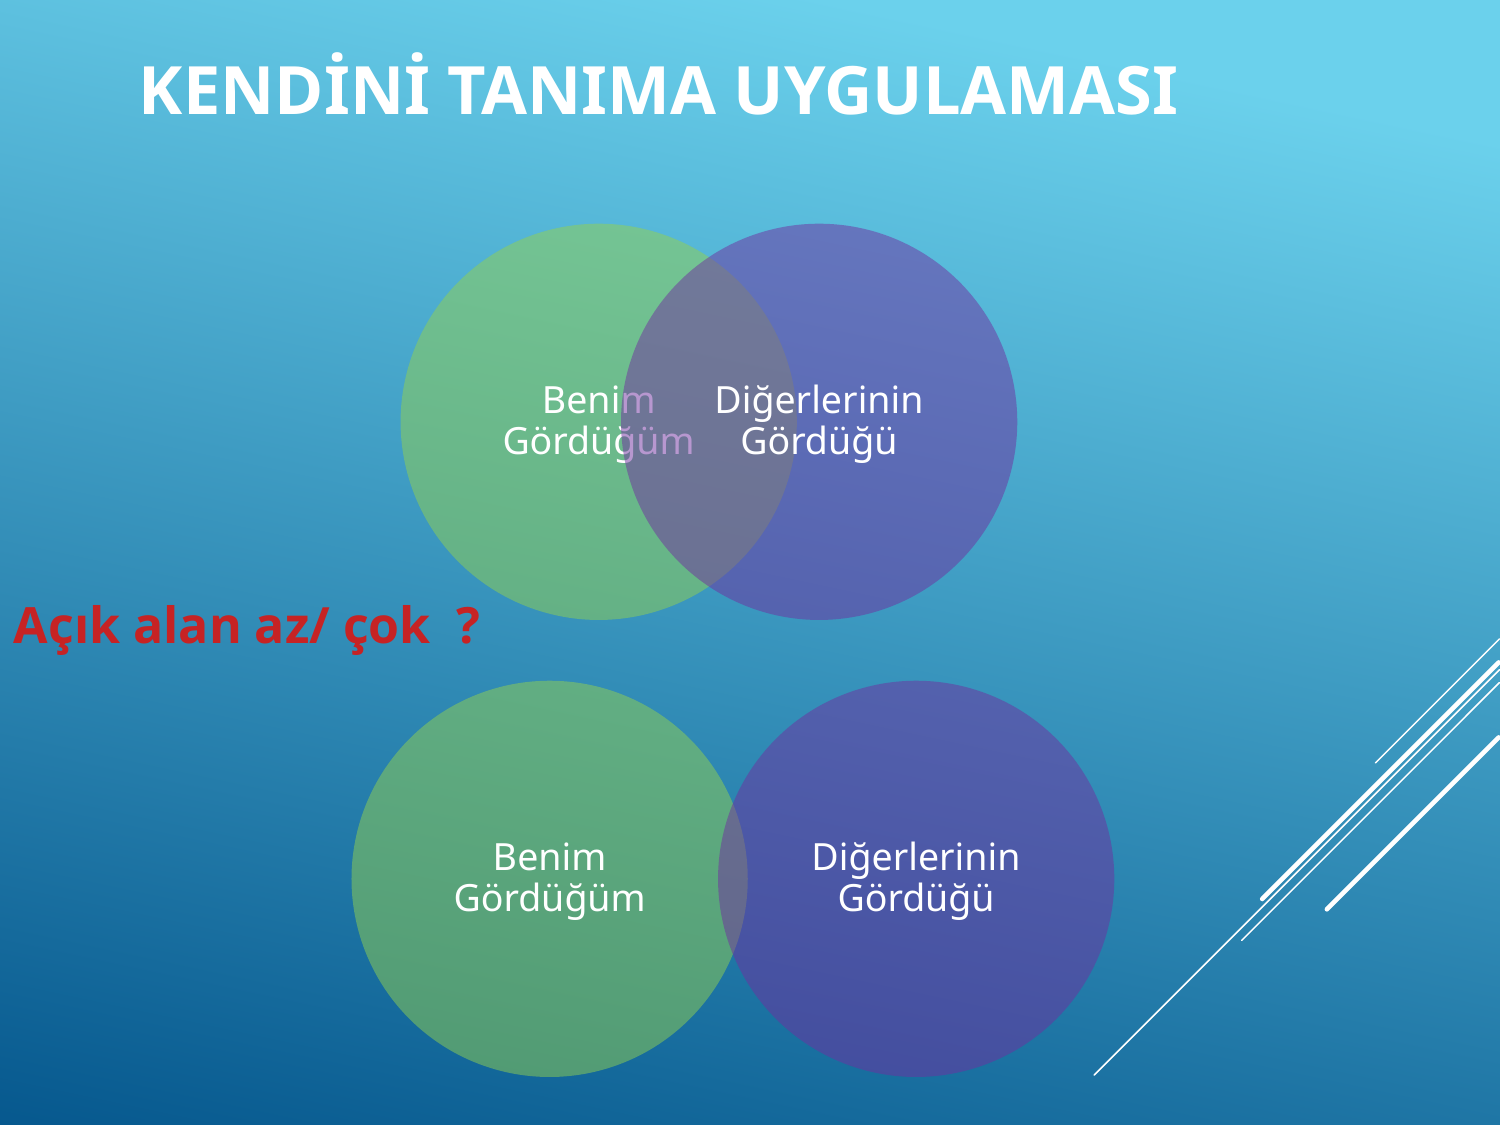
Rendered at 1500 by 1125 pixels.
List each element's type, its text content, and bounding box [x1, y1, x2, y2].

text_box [316, 679, 1231, 1079]
title Kendini Tanıma Uygulaması [123, 3, 1200, 254]
text_box Açık alan az/ çok ? [0, 585, 509, 661]
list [257, 222, 1173, 622]
